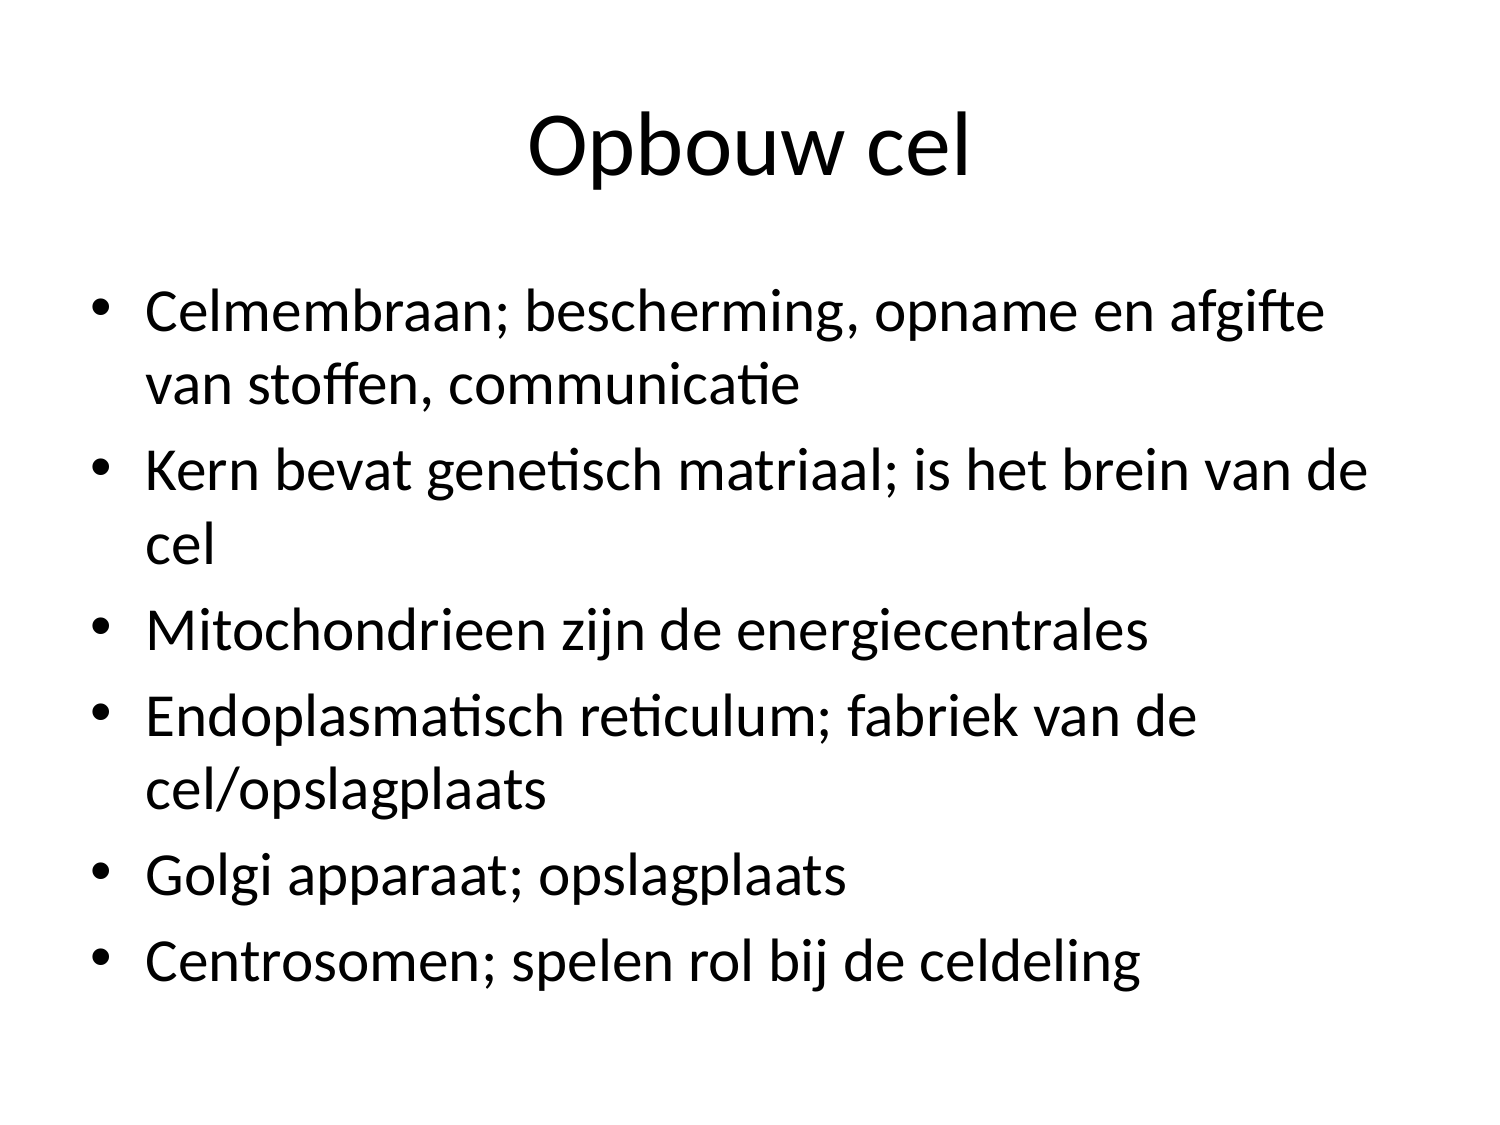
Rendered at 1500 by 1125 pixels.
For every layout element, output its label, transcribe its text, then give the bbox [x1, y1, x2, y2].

list Celmembraan; bescherming, opname en afgifte van stoffen, communicatie Kern bevat genetisch matriaal; is het brein van de cel Mitochondrieen zijn de energiecentrales Endoplasmatisch reticulum; fabriek van de cel/opslagplaats Golgi apparaat; opslagplaats Centrosomen; spelen rol bij de celdeling [75, 262, 1425, 1005]
title Opbouw cel [75, 45, 1425, 233]
